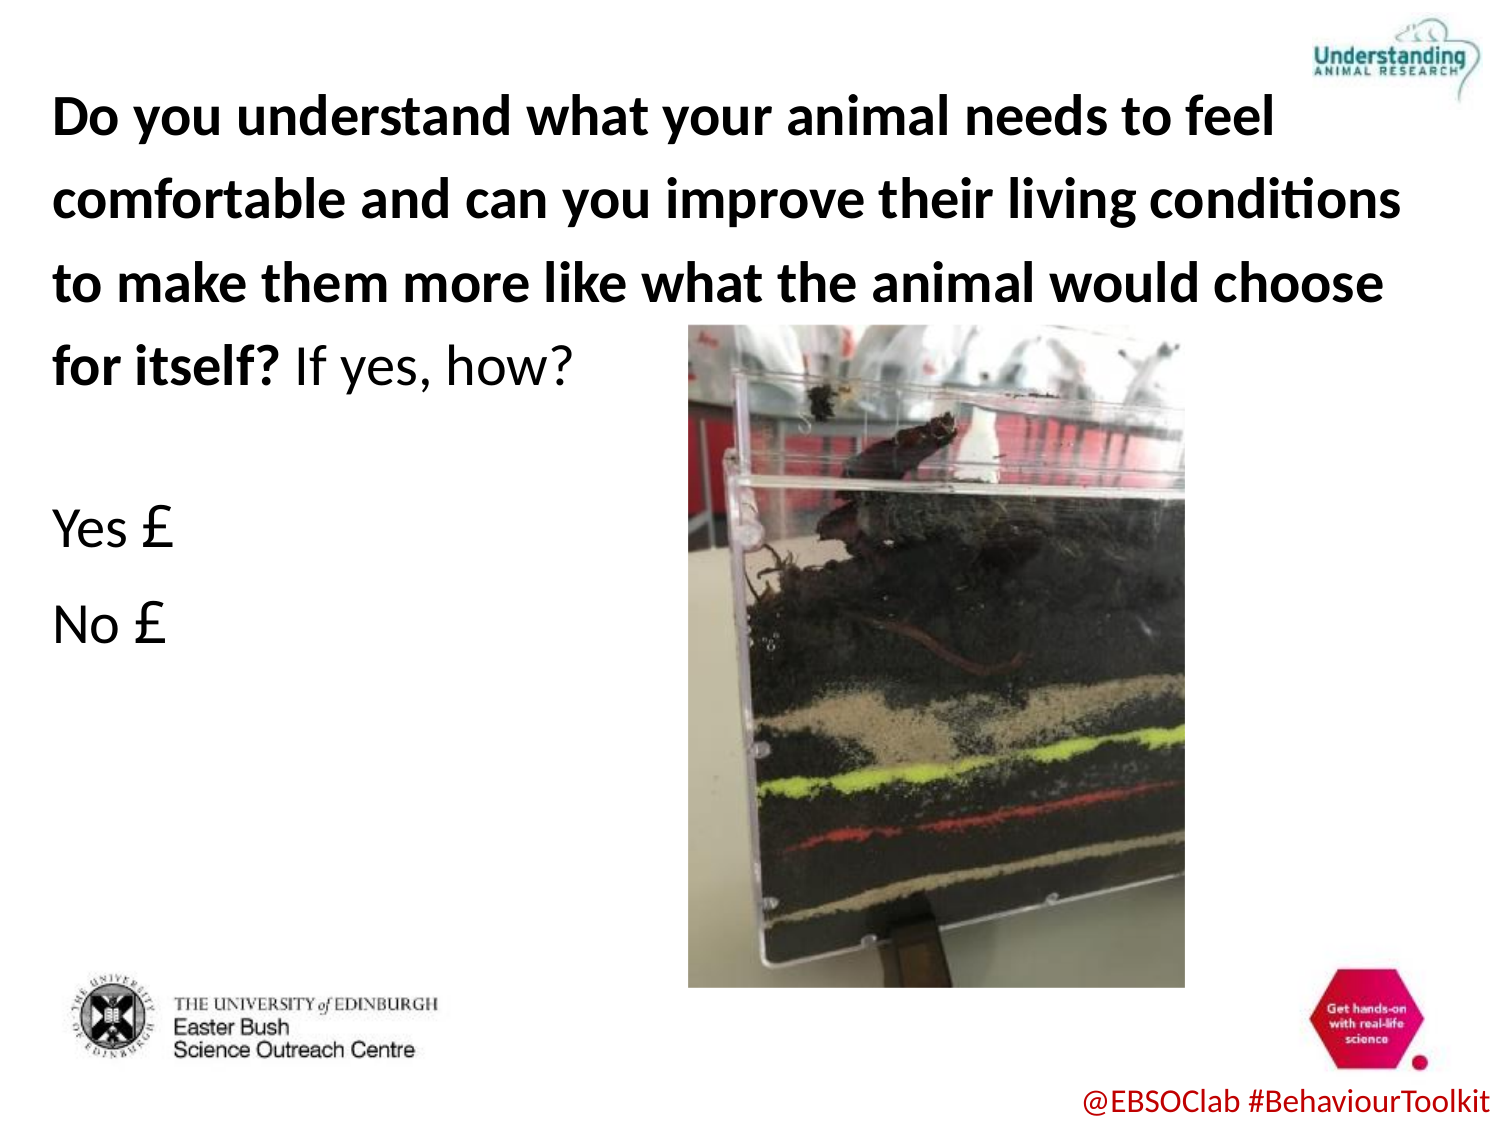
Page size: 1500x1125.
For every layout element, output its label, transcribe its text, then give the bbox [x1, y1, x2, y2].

picture [1312, 12, 1484, 110]
text_box Do you understand what your animal needs to feel comfortable and can you improve their living conditions to make them more like what the animal would choose for itself? If yes, how? Yes £ No £ [37, 56, 1425, 729]
picture [0, 326, 1500, 1125]
text_box @EBSOClab #BehaviourToolkit [969, 1072, 1500, 1125]
